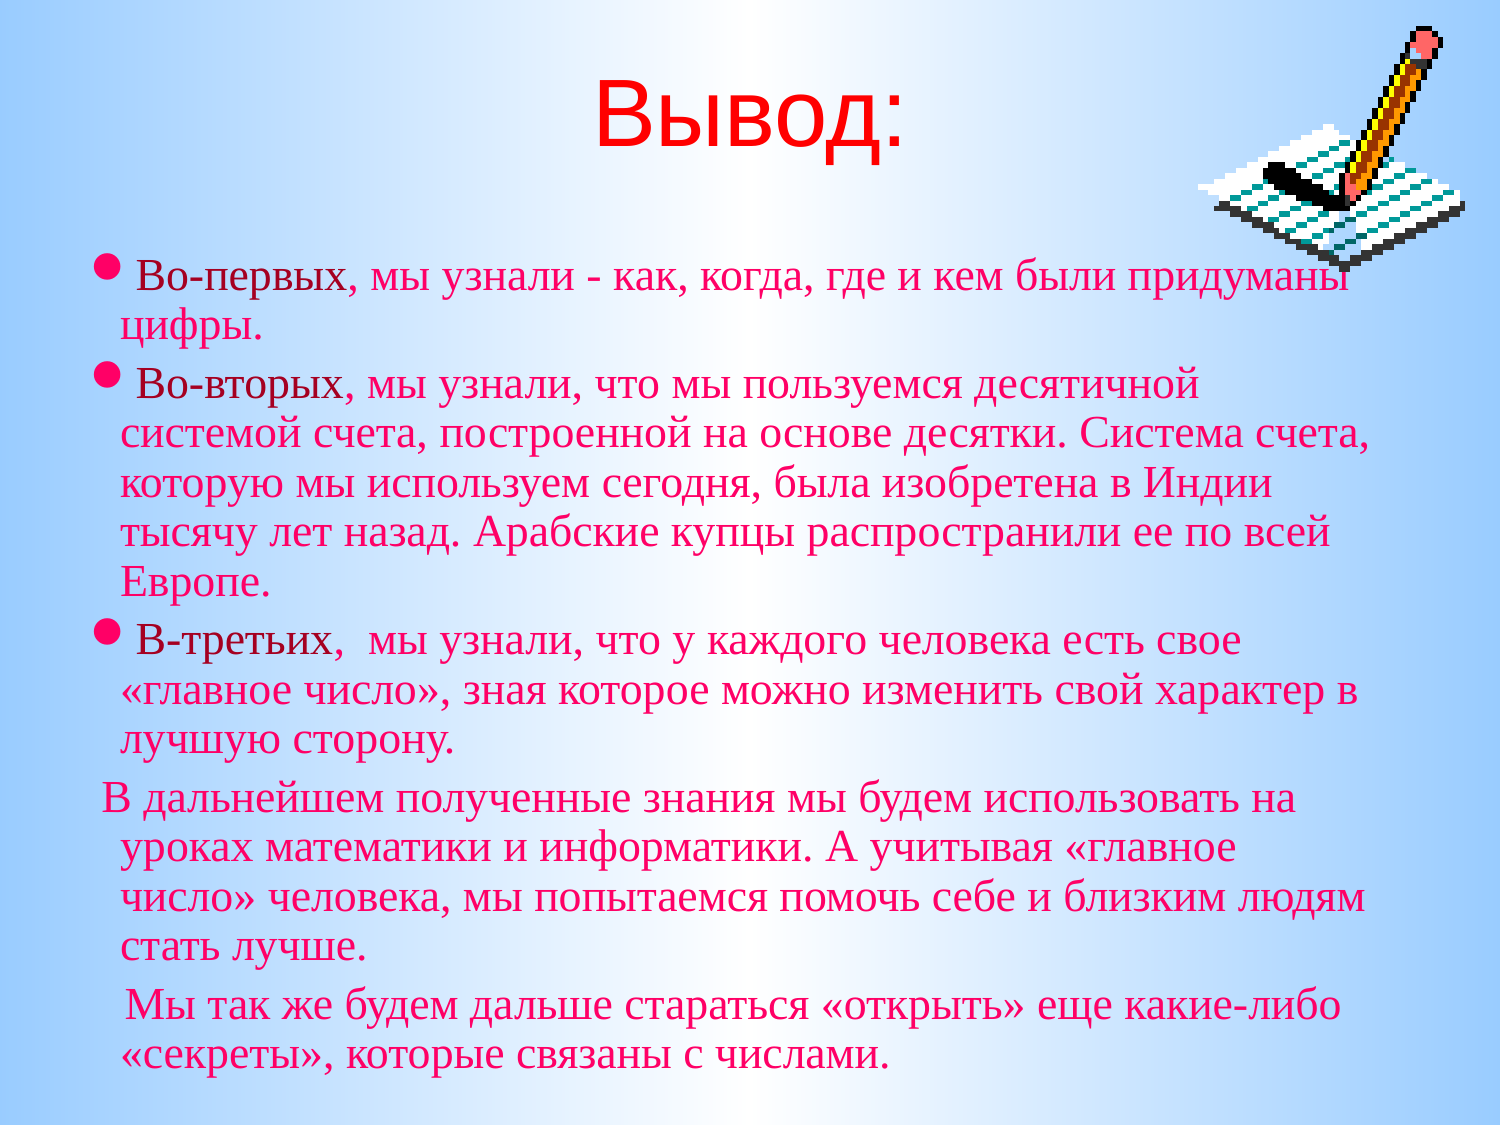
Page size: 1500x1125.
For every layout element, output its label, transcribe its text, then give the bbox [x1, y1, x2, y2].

list Во-первых, мы узнали - как, когда, где и кем были придуманы цифры. Во-вторых, мы узнали, что мы пользуемся десятичной системой счета, построенной на основе десятки. Система счета, которую мы используем сегодня, была изобретена в Индии тысячу лет назад. Арабские купцы распространили ее по всей Европе. В-третьих, мы узнали, что у каждого человека есть свое «главное число», зная которое можно изменить свой характер в лучшую сторону. В дальнейшем полученные знания мы будем использовать на уроках математики и информатики. А учитывая «главное число» человека, мы попытаемся помочь себе и близким людям стать лучше. Мы так же будем дальше стараться «открыть» еще какие-либо «секреты», которые связаны с числами. [75, 243, 1388, 1071]
picture [1198, 0, 1471, 272]
title Вывод: [75, 54, 1193, 161]
